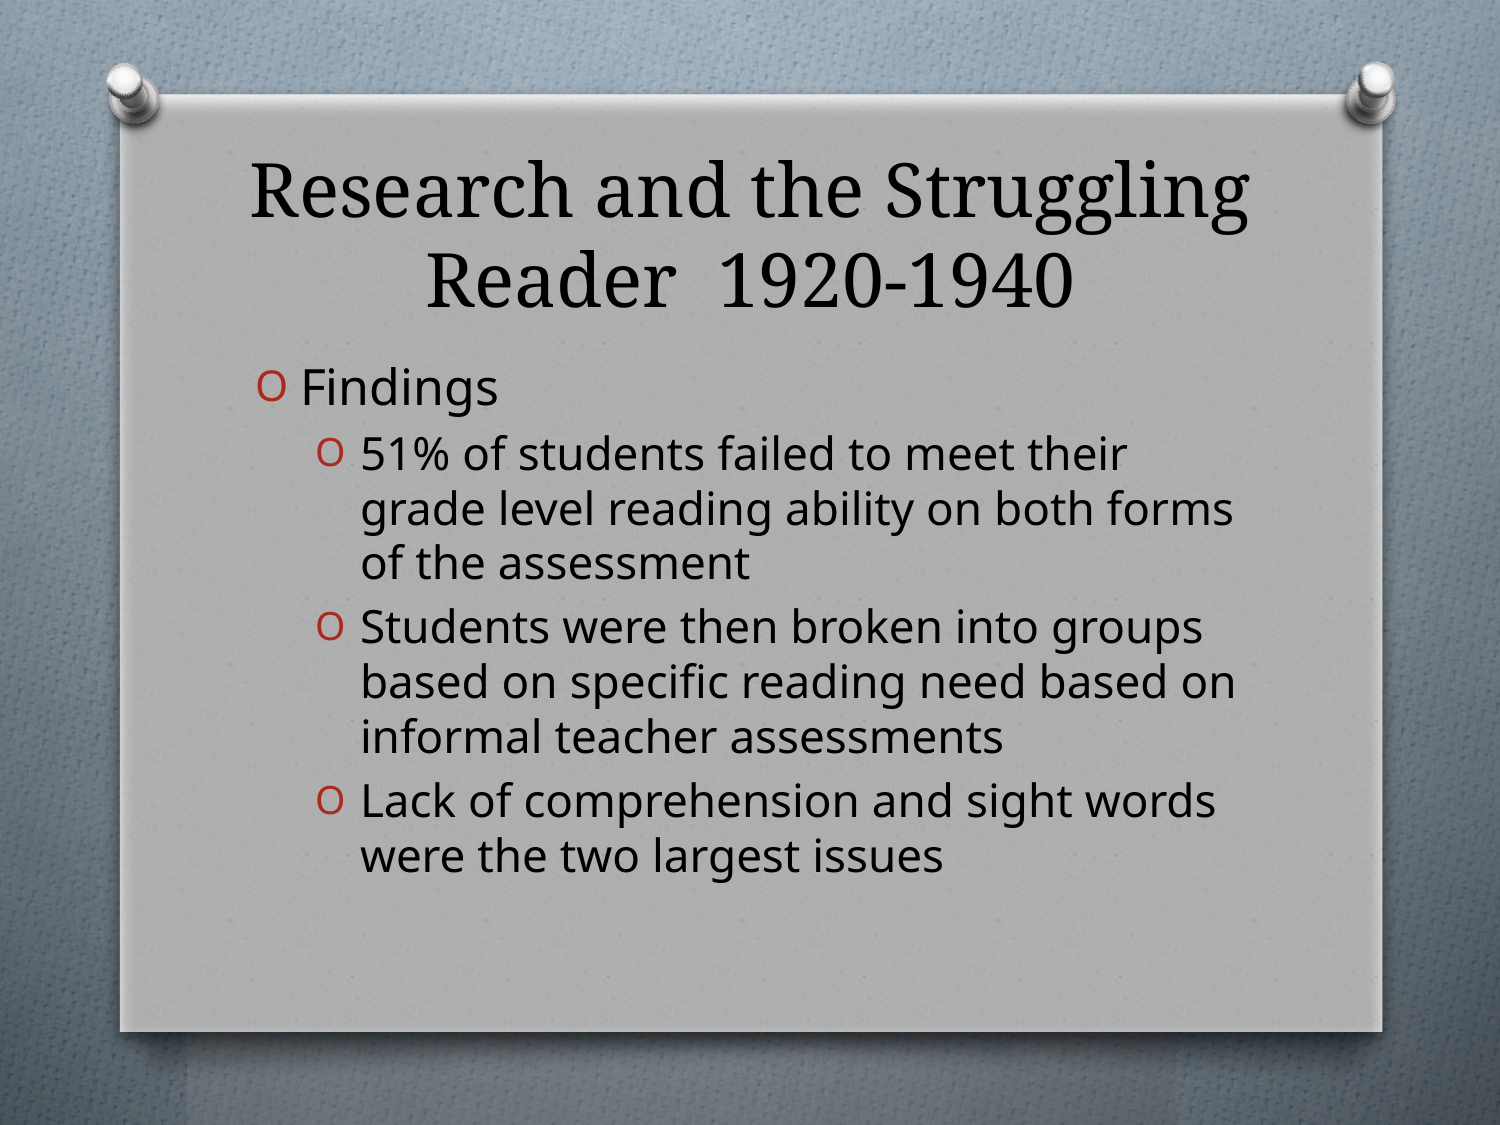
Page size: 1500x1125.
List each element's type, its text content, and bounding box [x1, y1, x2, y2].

list Findings 51% of students failed to meet their grade level reading ability on both forms of the assessment Students were then broken into groups based on specific reading need based on informal teacher assessments Lack of comprehension and sight words were the two largest issues [240, 347, 1257, 939]
title Research and the Struggling Reader 1920-1940 [179, 134, 1323, 332]
picture [75, 29, 198, 153]
picture [1317, 35, 1439, 156]
